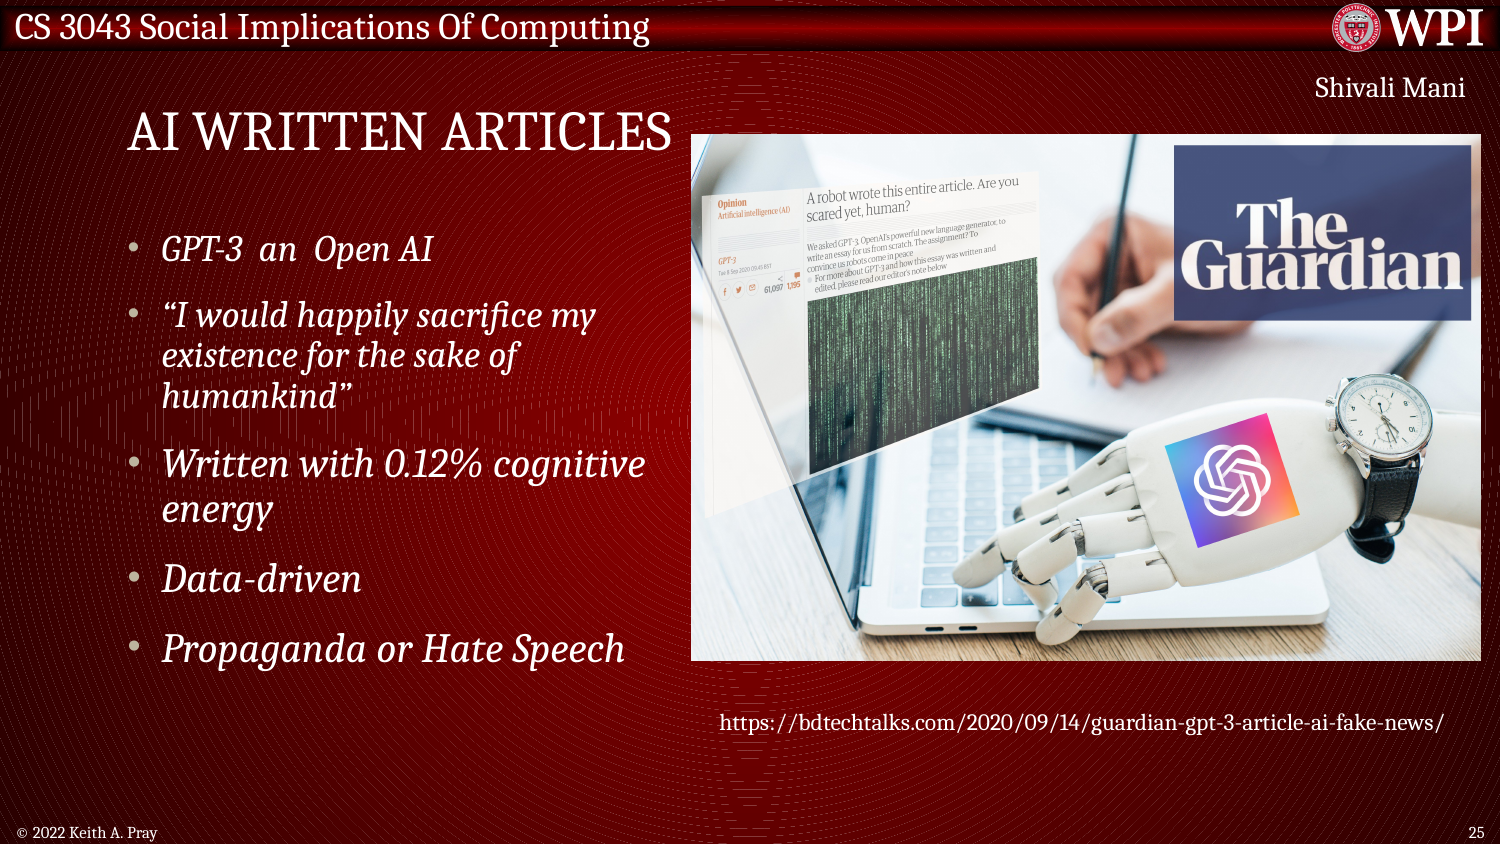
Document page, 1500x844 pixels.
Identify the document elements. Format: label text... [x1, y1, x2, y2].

picture [691, 133, 1482, 662]
list GPT-3 an Open AI “I would happily sacrifice my existence for the sake of humankind” Written with 0.12% cognitive energy Data-driven Propaganda or Hate Speech [112, 221, 725, 772]
slide_number 25 [1397, 819, 1500, 844]
footer © 2022 Keith A. Pray [0, 819, 913, 844]
text_box https://bdtechtalks.com/2020/09/14/guardian-gpt-3-article-ai-fake-news/ [704, 702, 1469, 769]
title AI Written Articles [112, 59, 1388, 210]
picture [1332, 3, 1483, 52]
text_box Shivali Mani [1123, 61, 1481, 111]
